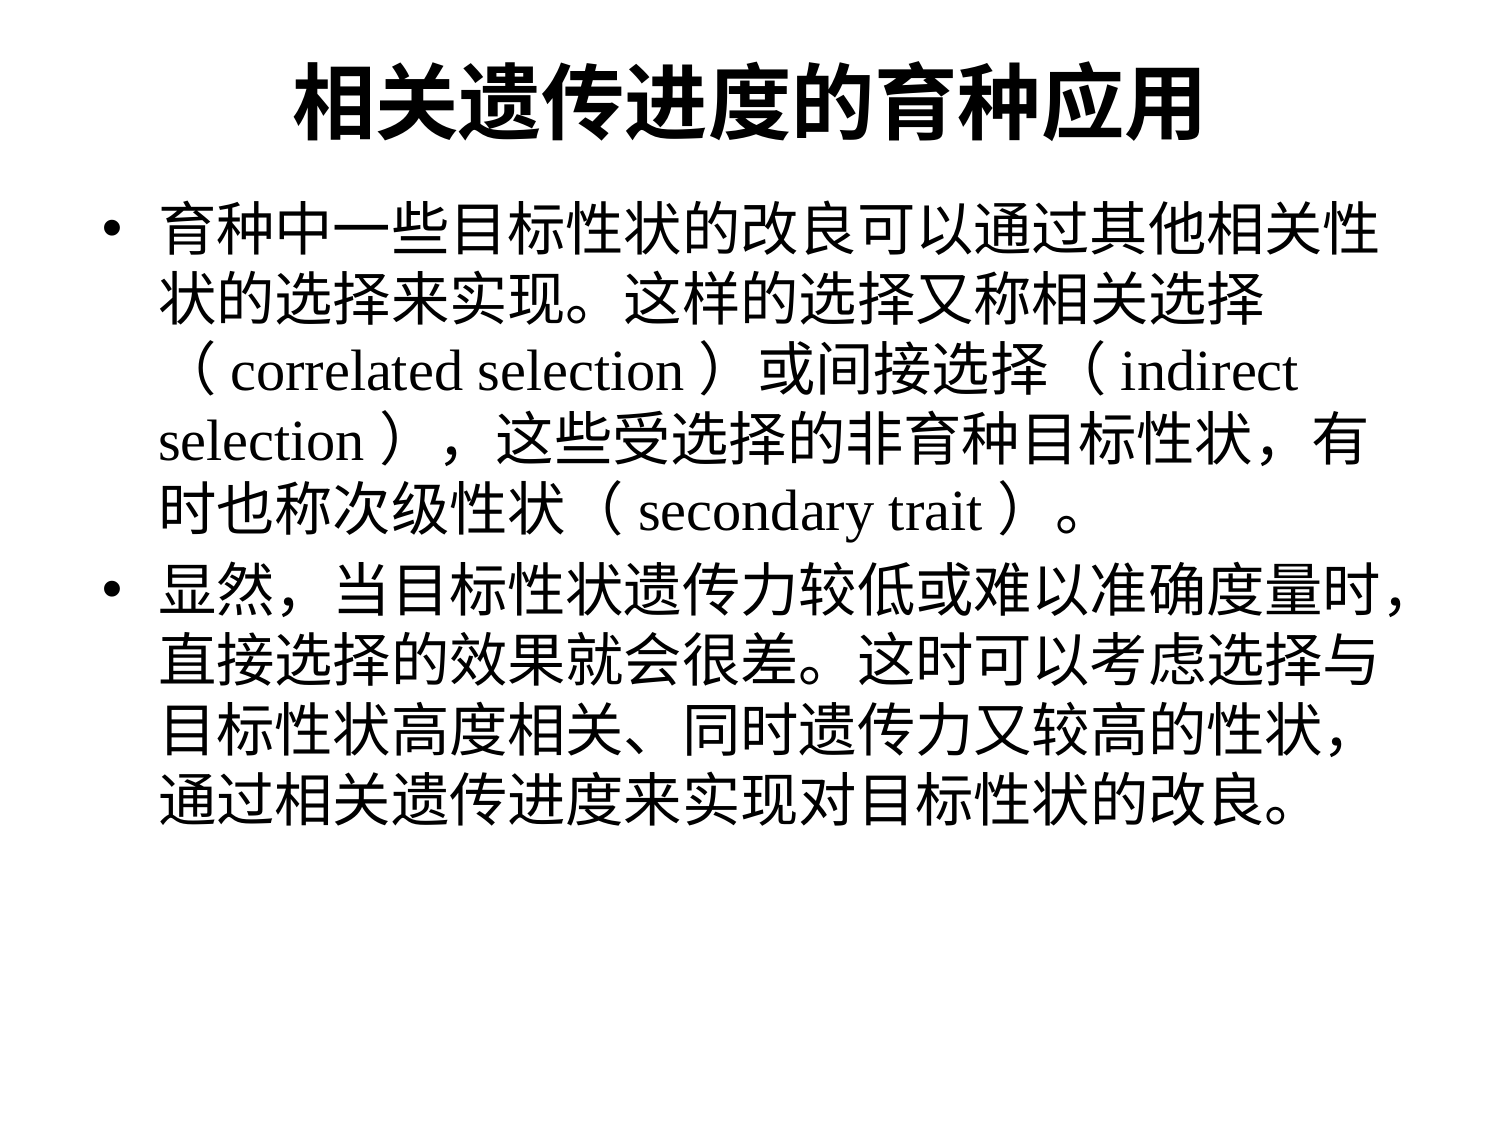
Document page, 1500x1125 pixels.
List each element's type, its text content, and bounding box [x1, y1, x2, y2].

title 相关遗传进度的育种应用 [75, 42, 1425, 159]
list 育种中一些目标性状的改良可以通过其他相关性状的选择来实现。这样的选择又称相关选择（correlated selection）或间接选择（indirect selection），这些受选择的非育种目标性状，有时也称次级性状（secondary trait）。 显然，当目标性状遗传力较低或难以准确度量时，直接选择的效果就会很差。这时可以考虑选择与目标性状高度相关、同时遗传力又较高的性状，通过相关遗传进度来实现对目标性状的改良。 [86, 184, 1412, 858]
